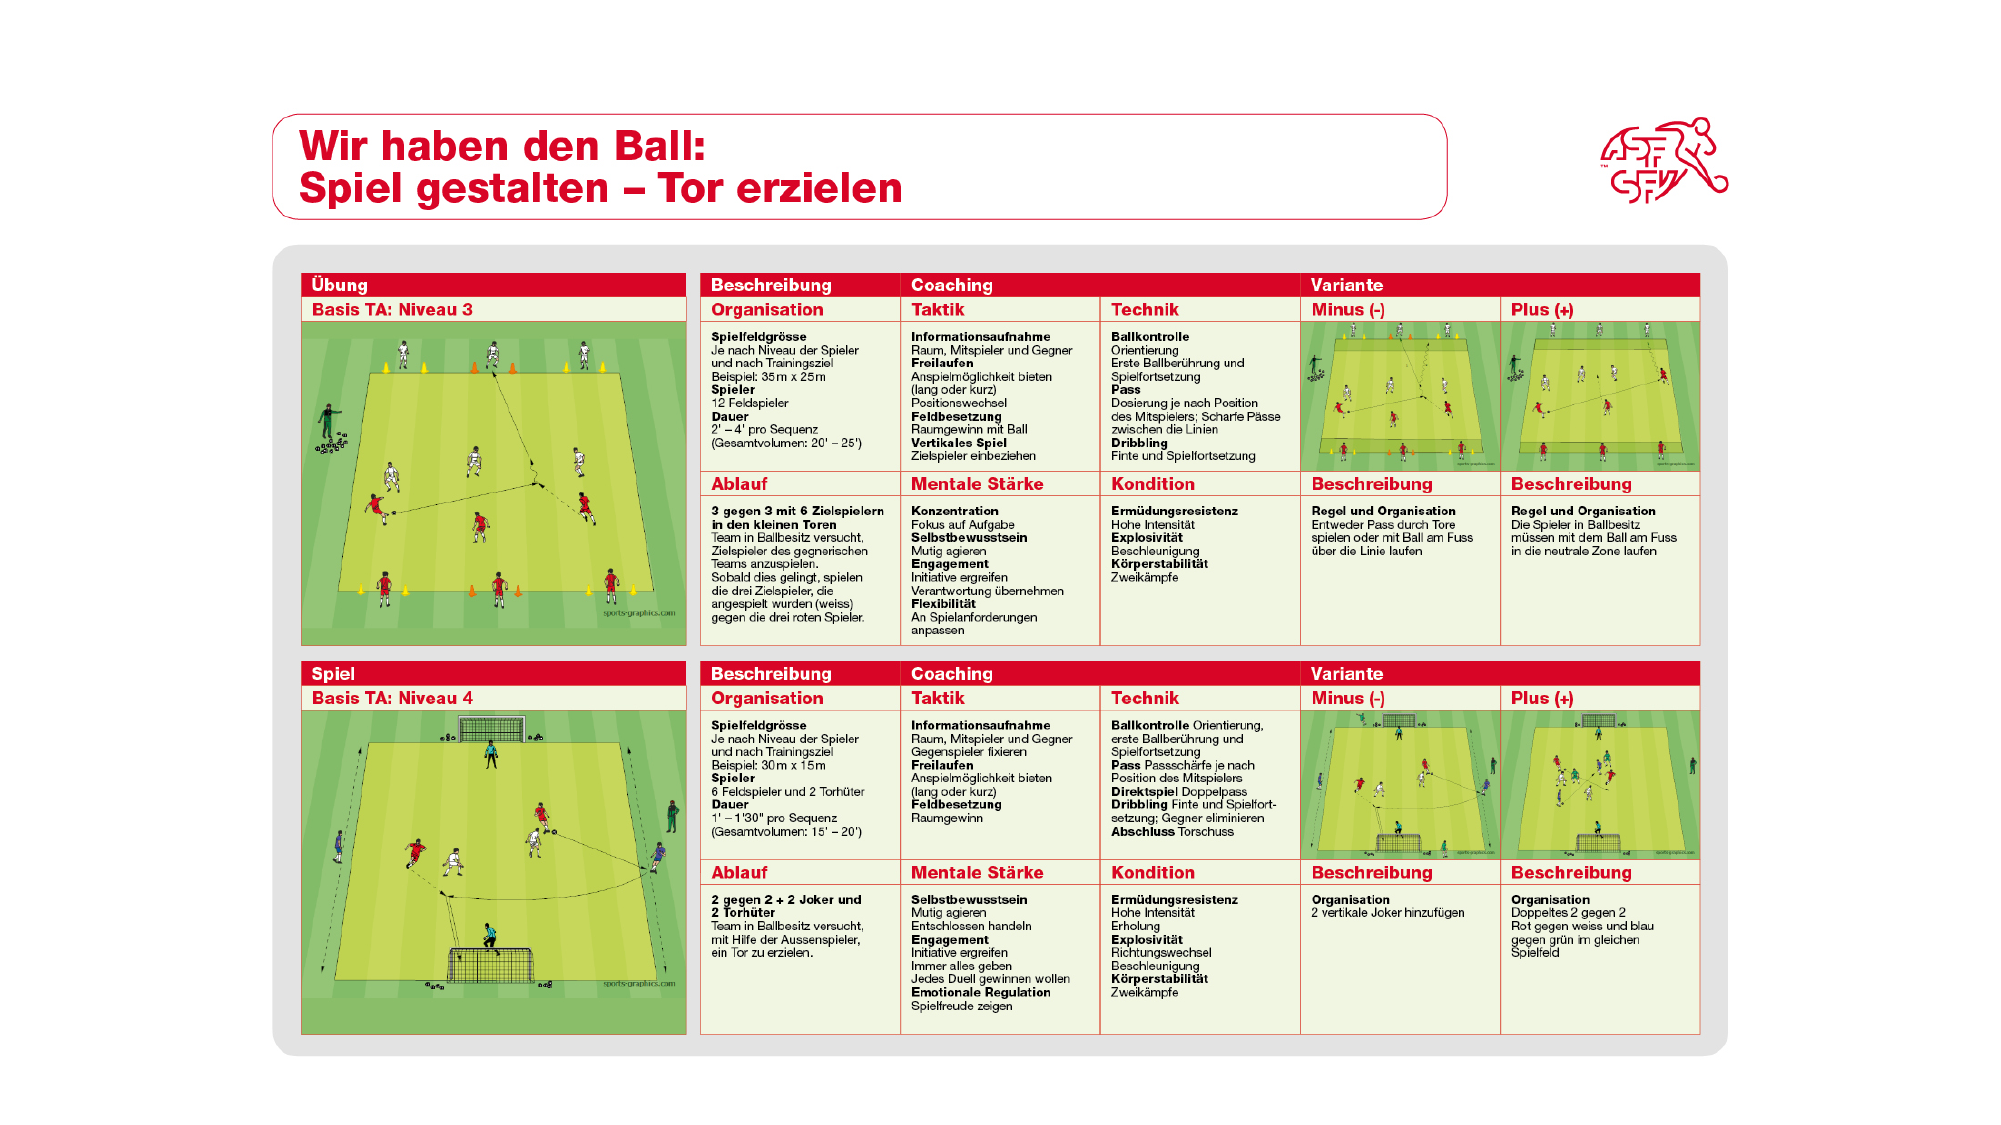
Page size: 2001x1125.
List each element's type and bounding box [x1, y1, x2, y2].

picture [204, 0, 1796, 1125]
